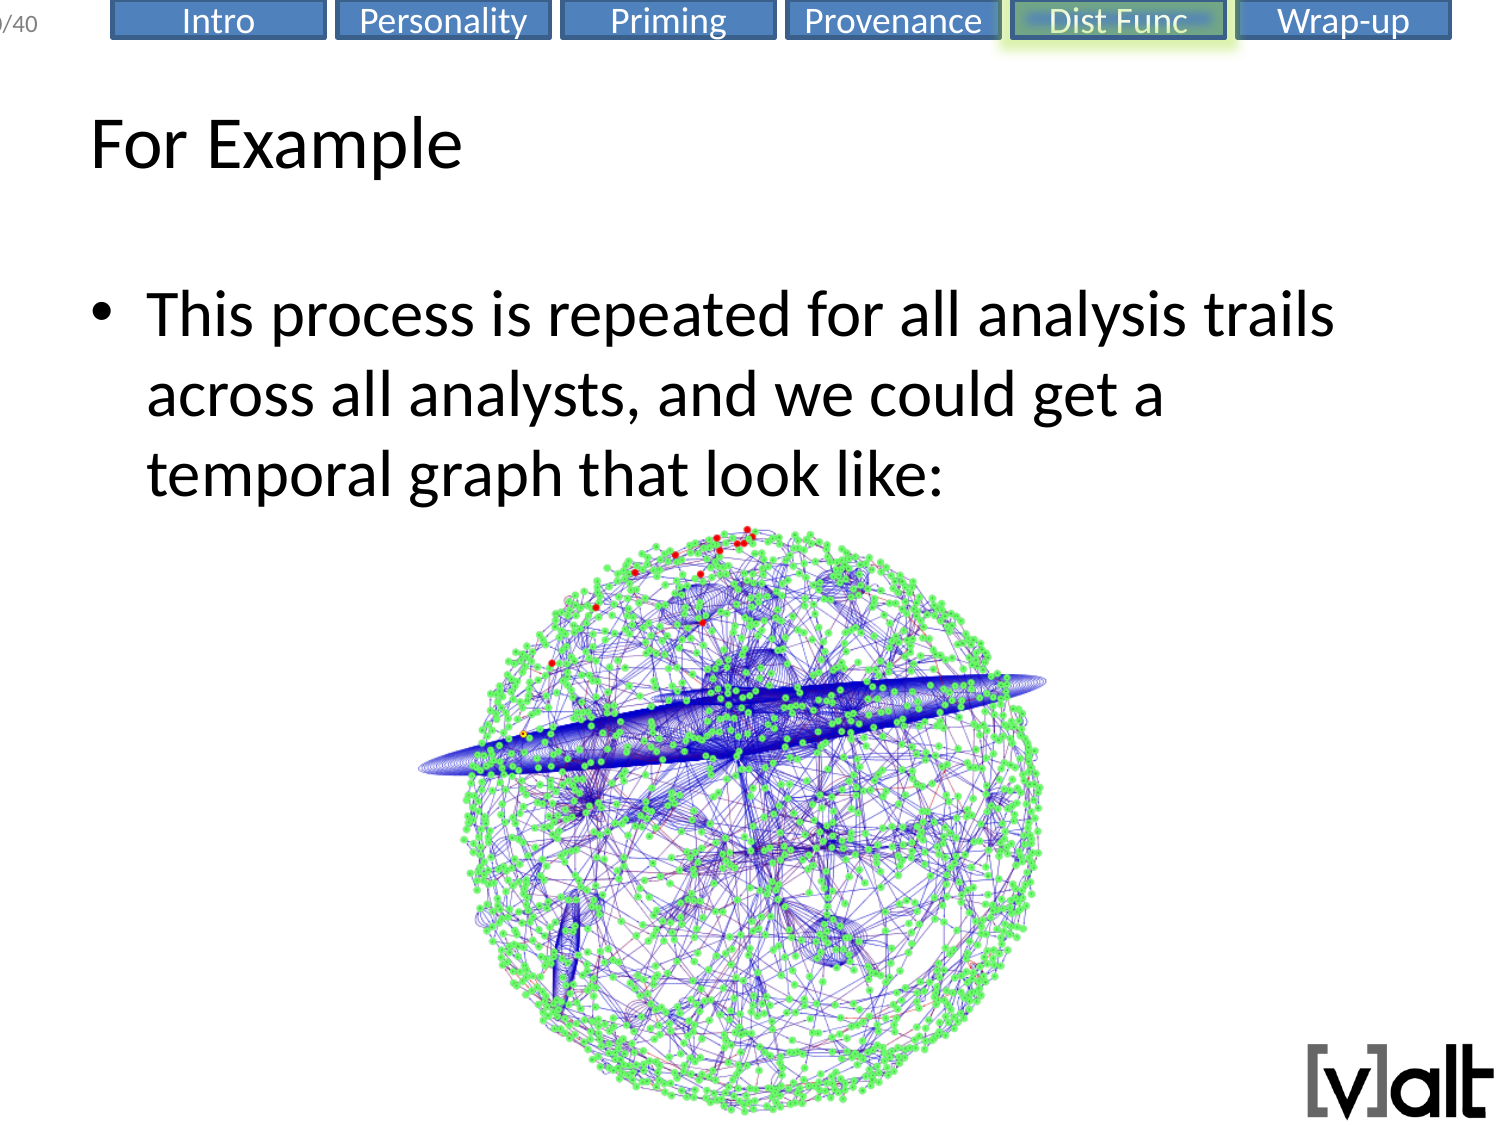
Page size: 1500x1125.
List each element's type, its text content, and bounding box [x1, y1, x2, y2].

picture [404, 512, 1076, 1125]
list This process is repeated for all analysis trails across all analysts, and we could get a temporal graph that look like: [75, 262, 1425, 1005]
picture [1299, 1034, 1500, 1125]
title For Example [75, 45, 1425, 233]
text_box [1010, 0, 1227, 40]
